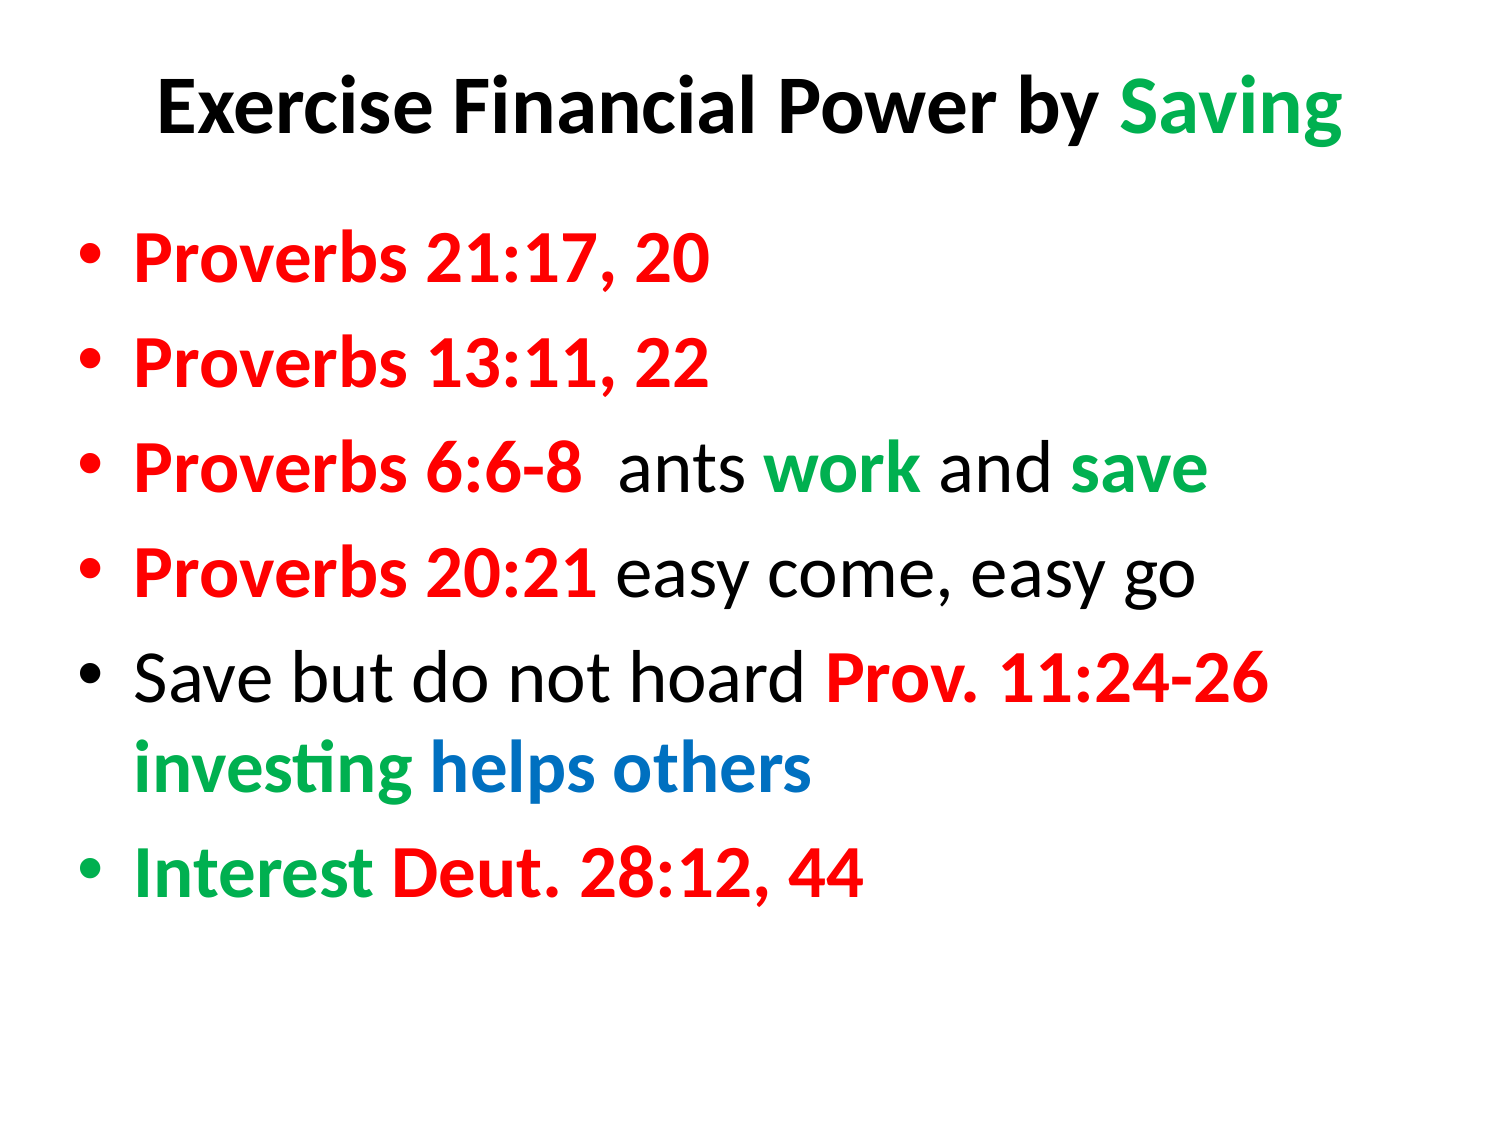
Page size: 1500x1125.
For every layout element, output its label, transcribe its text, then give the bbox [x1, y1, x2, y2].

title Exercise Financial Power by Saving [75, 0, 1425, 200]
list Proverbs 21:17, 20 Proverbs 13:11, 22 Proverbs 6:6-8 ants work and save Proverbs 20:21 easy come, easy go Save but do not hoard Prov. 11:24-26 investing helps others Interest Deut. 28:12, 44 [62, 200, 1438, 1125]
